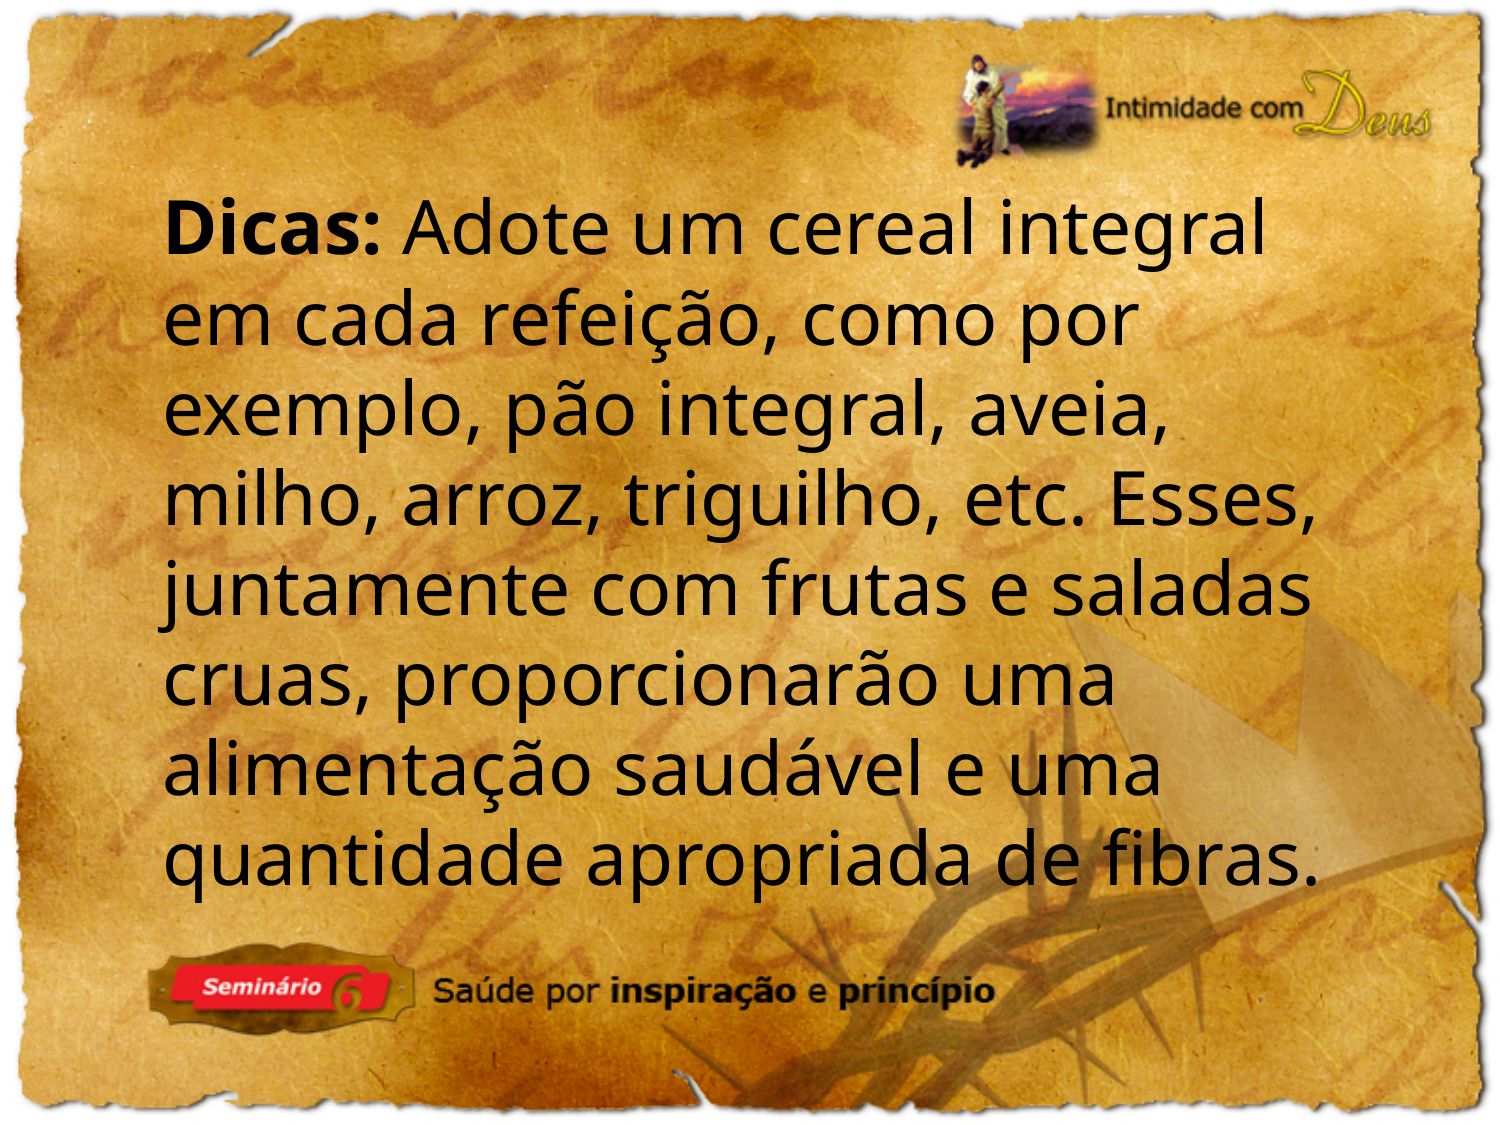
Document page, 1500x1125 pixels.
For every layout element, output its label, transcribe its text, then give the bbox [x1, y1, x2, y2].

text_box Dicas: Adote um cereal integral em cada refeição, como por exemplo, pão integral, aveia, milho, arroz, triguilho, etc. Esses, juntamente com frutas e saladas cruas, proporcionarão uma alimentação saudável e uma quantidade apropriada de fibras. [147, 172, 1388, 908]
picture [0, 0, 1500, 1125]
